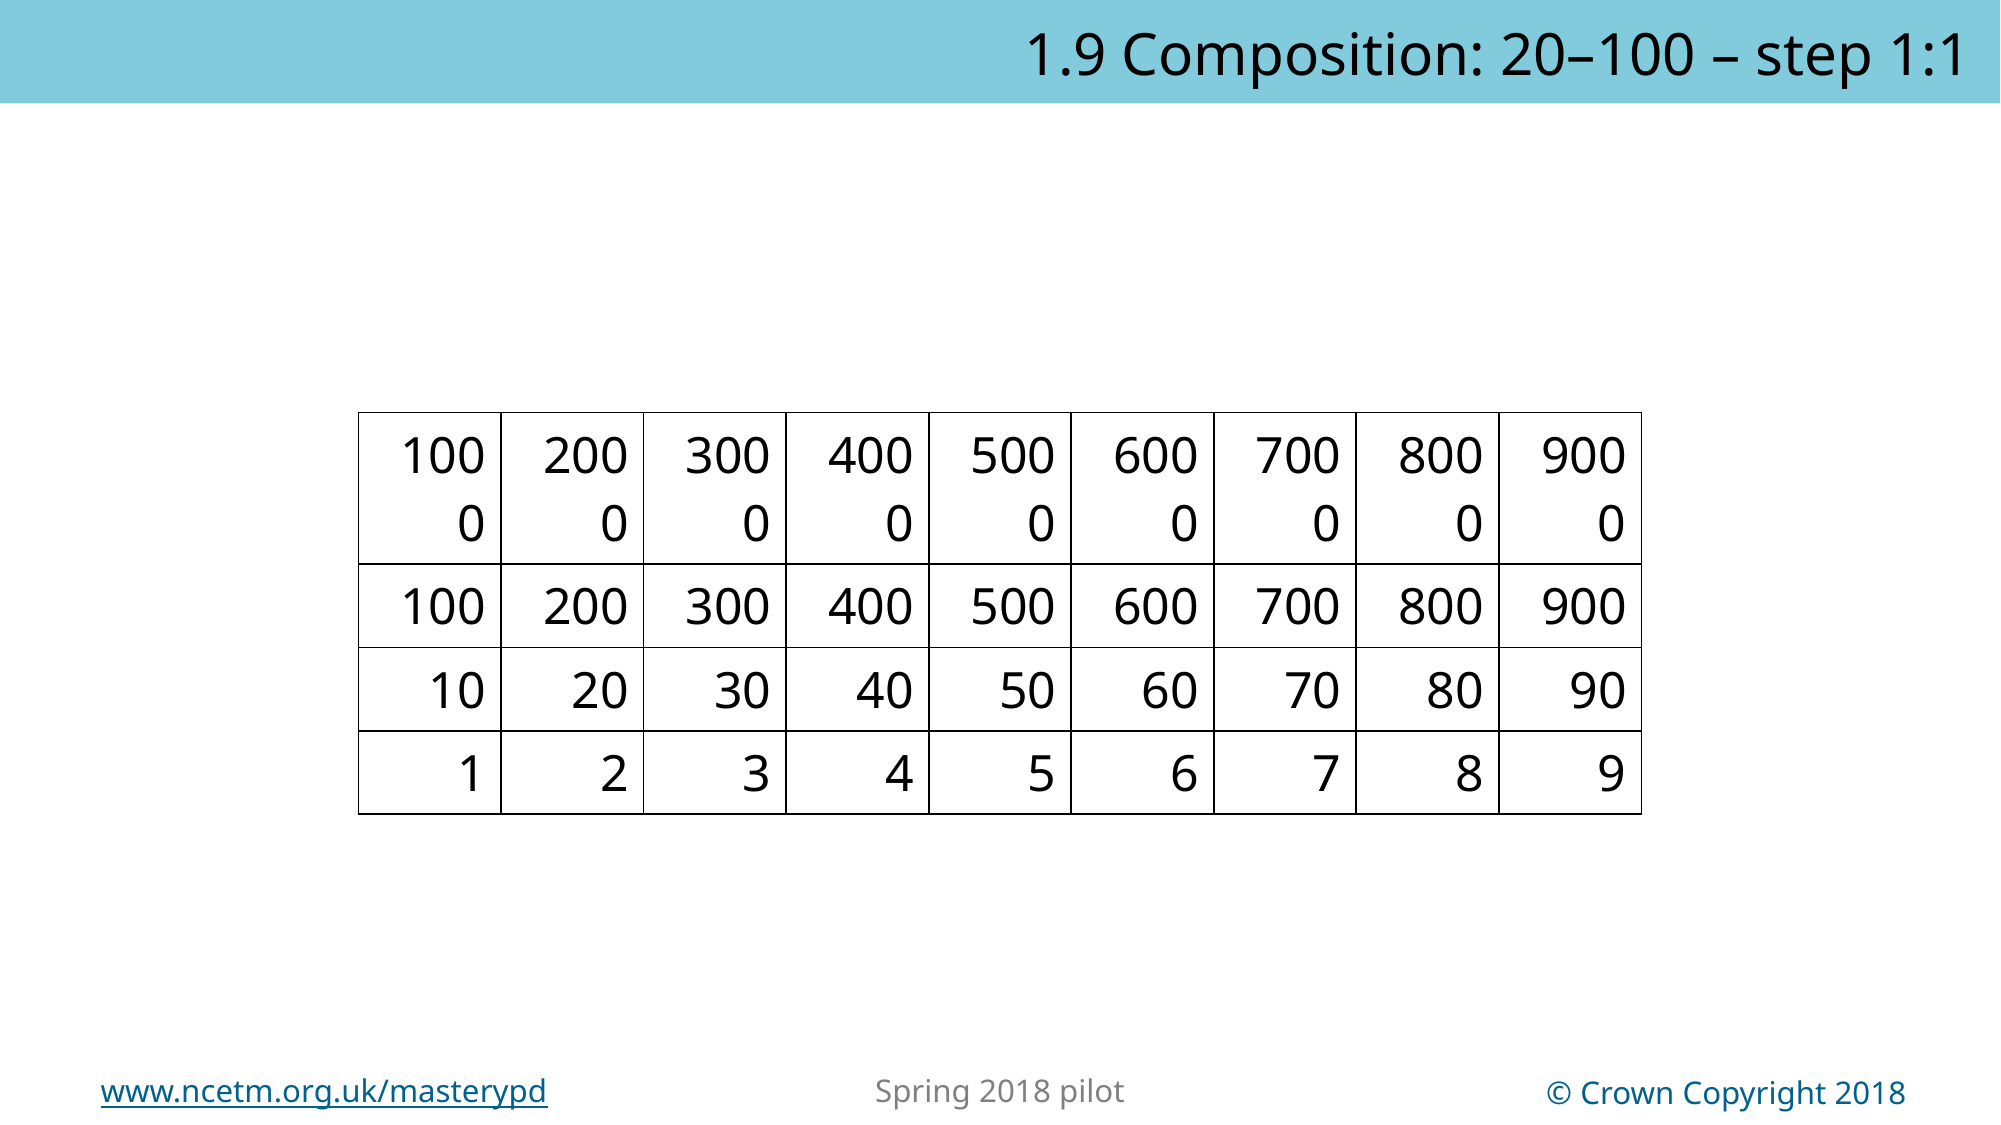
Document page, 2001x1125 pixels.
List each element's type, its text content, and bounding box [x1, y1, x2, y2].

table_cell 60 [1072, 648, 1213, 730]
table_cell 6 [1072, 732, 1213, 813]
table_cell 600 [1072, 565, 1213, 647]
table_cell 5 [930, 732, 1070, 813]
table_cell 200 [502, 565, 643, 647]
table_cell 4 [787, 732, 928, 813]
table_cell 900 [1500, 565, 1641, 647]
list 1.9 Composition: 20–100 – step 1:1 [0, 0, 2000, 104]
table_cell 2 [502, 732, 643, 813]
table_header 2000 [502, 413, 643, 563]
table_header 9000 [1500, 413, 1641, 563]
table_cell 50 [930, 648, 1070, 730]
table_cell 300 [644, 565, 785, 647]
table_cell 1 [359, 732, 500, 813]
table_cell 3 [644, 732, 785, 813]
table_cell 20 [502, 648, 643, 730]
table_cell 10 [359, 648, 500, 730]
table_cell 40 [787, 648, 928, 730]
table_cell 80 [1357, 648, 1498, 730]
table_cell 500 [930, 565, 1070, 647]
table_header 3000 [644, 413, 785, 563]
table_header 1000 [359, 413, 500, 563]
table_header 7000 [1215, 413, 1355, 563]
table_header 8000 [1357, 413, 1498, 563]
table_cell 7 [1215, 732, 1355, 813]
table_cell 400 [787, 565, 928, 647]
table_cell 700 [1215, 565, 1355, 647]
table_header 4000 [787, 413, 928, 563]
table_cell 70 [1215, 648, 1355, 730]
table_header 5000 [930, 413, 1070, 563]
table_cell 8 [1357, 732, 1498, 813]
table_cell 800 [1357, 565, 1498, 647]
table_cell 90 [1500, 648, 1641, 730]
table_cell 100 [359, 565, 500, 647]
table_header 6000 [1072, 413, 1213, 563]
table_cell 9 [1500, 732, 1641, 813]
table_cell 30 [644, 648, 785, 730]
